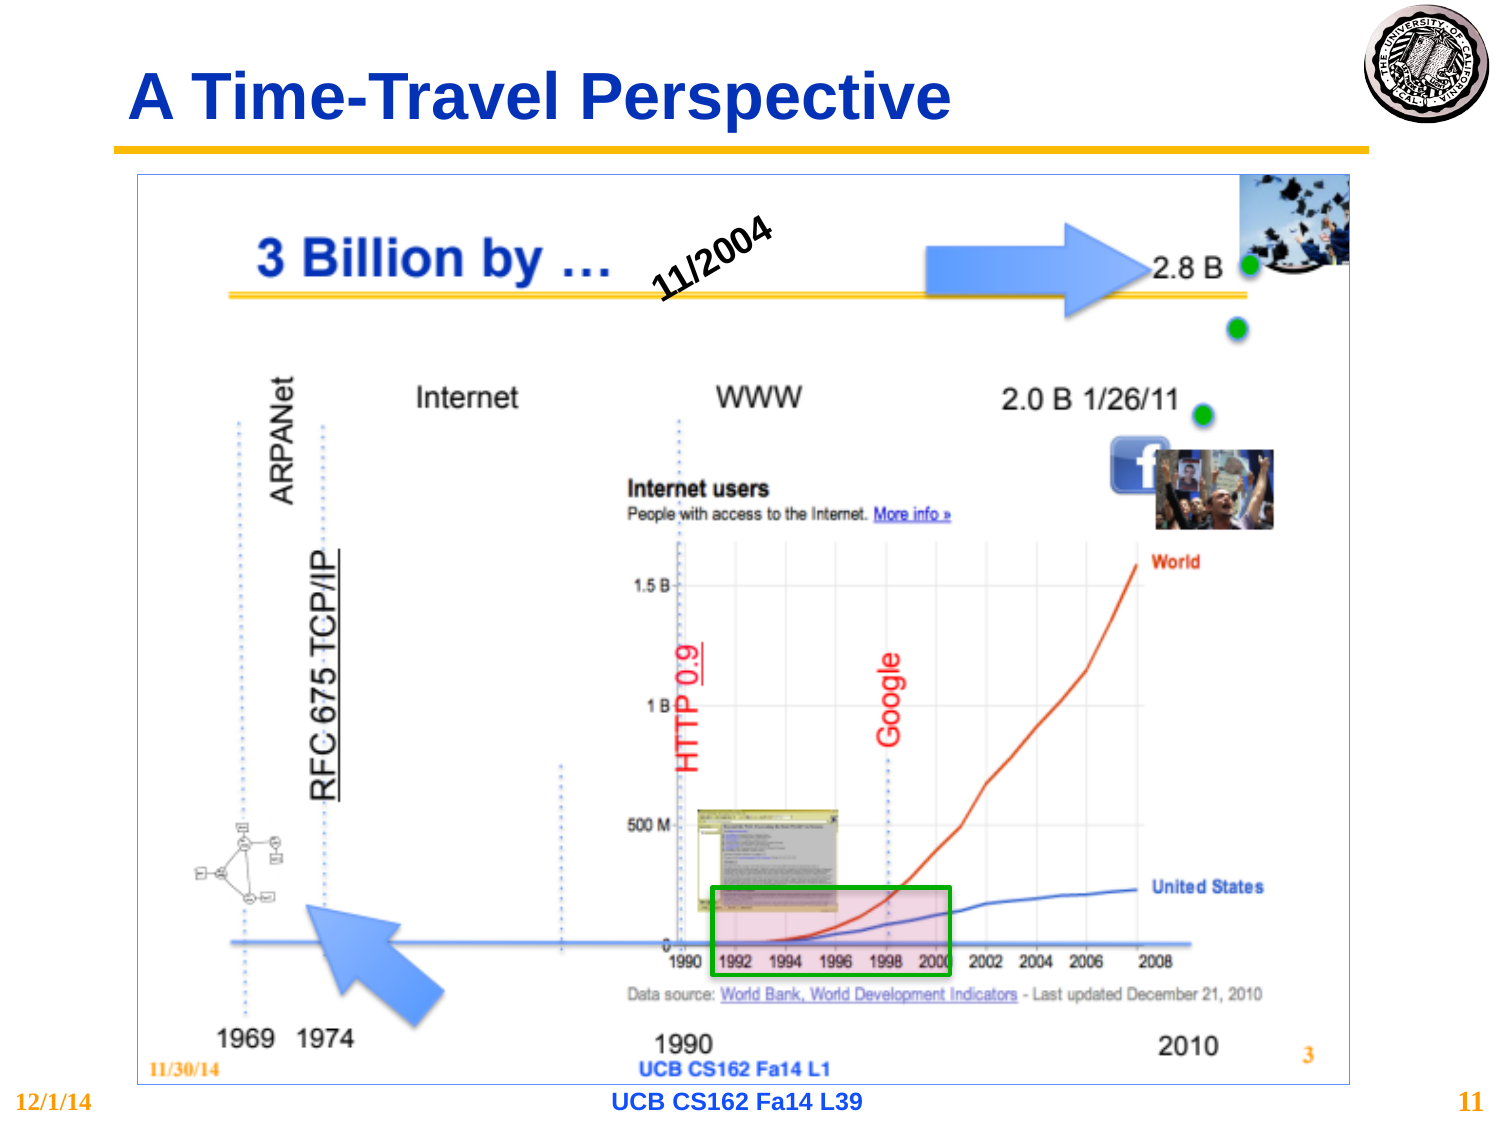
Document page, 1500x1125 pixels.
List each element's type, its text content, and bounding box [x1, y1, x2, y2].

picture [137, 174, 1351, 1085]
picture [1350, 0, 1500, 127]
title A Time-Travel Perspective [112, 37, 1375, 159]
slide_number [0, 1074, 251, 1125]
slide_number 11 [1412, 1074, 1500, 1125]
footer UCB CS162 Fa14 L39 [499, 1094, 976, 1125]
